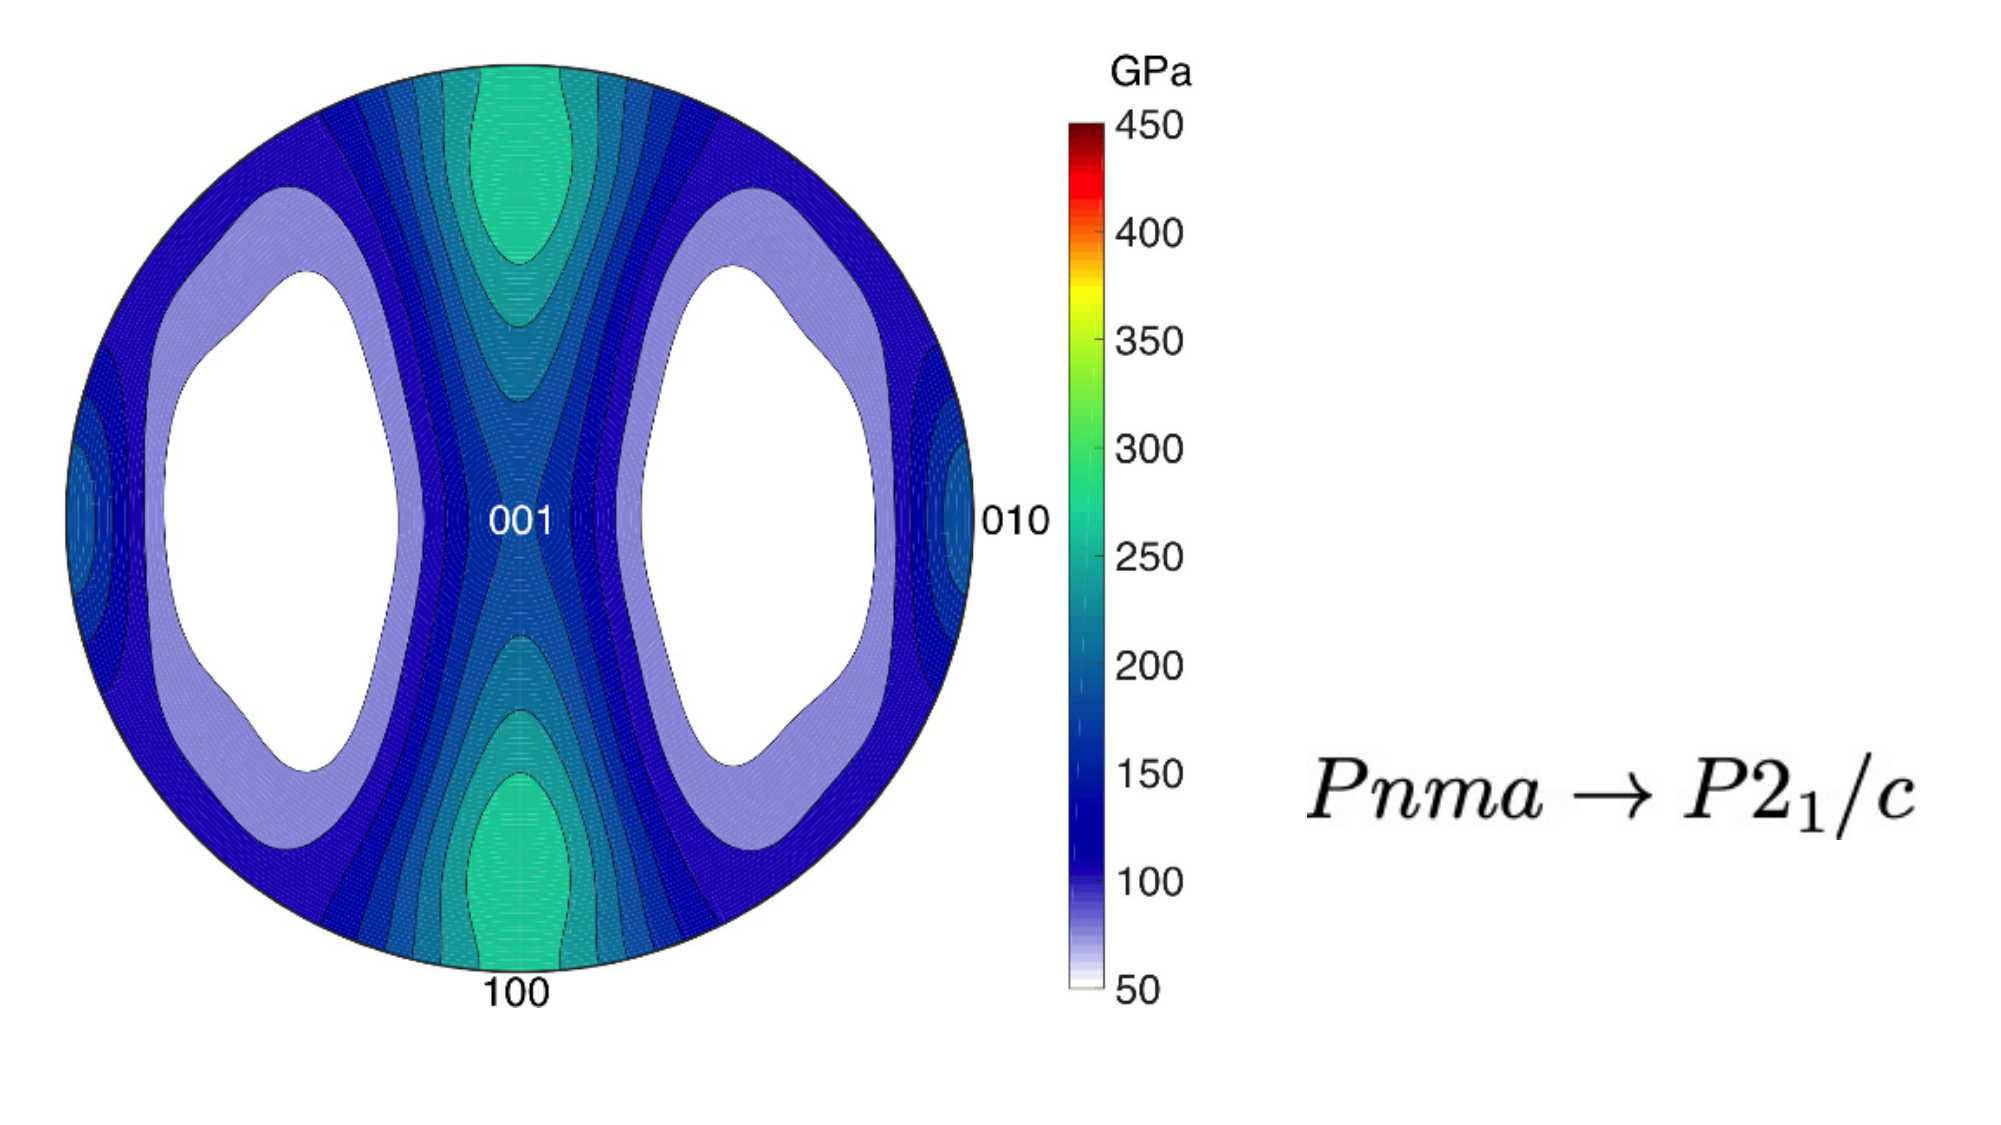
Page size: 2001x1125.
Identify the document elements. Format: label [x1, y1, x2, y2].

picture [31, 30, 1230, 1008]
picture [1306, 751, 1919, 840]
